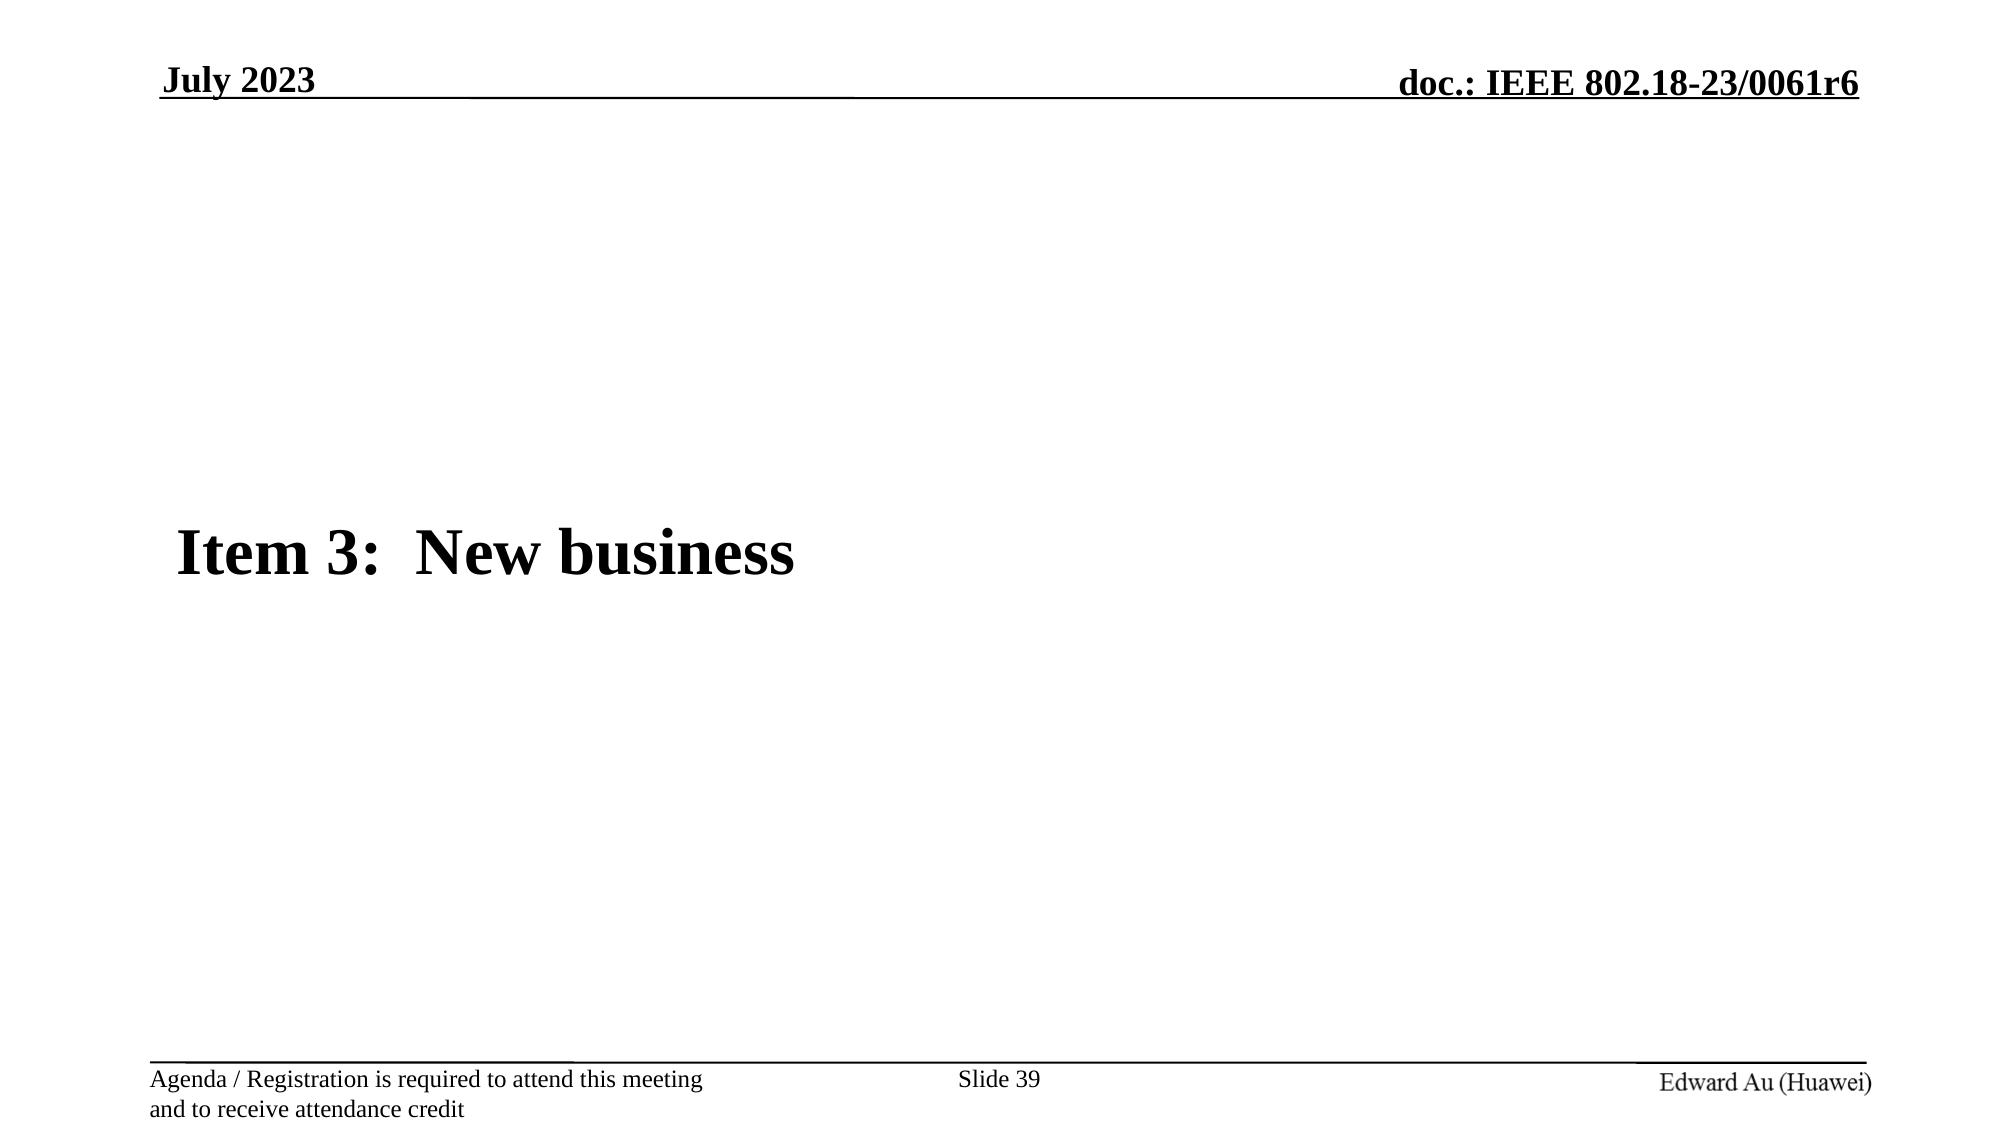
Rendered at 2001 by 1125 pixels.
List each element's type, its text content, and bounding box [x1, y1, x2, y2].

text_box Item 3: New business [162, 500, 1675, 675]
picture [1174, 1058, 1887, 1113]
slide_number Slide 39 [933, 1061, 1067, 1123]
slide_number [161, 54, 526, 101]
